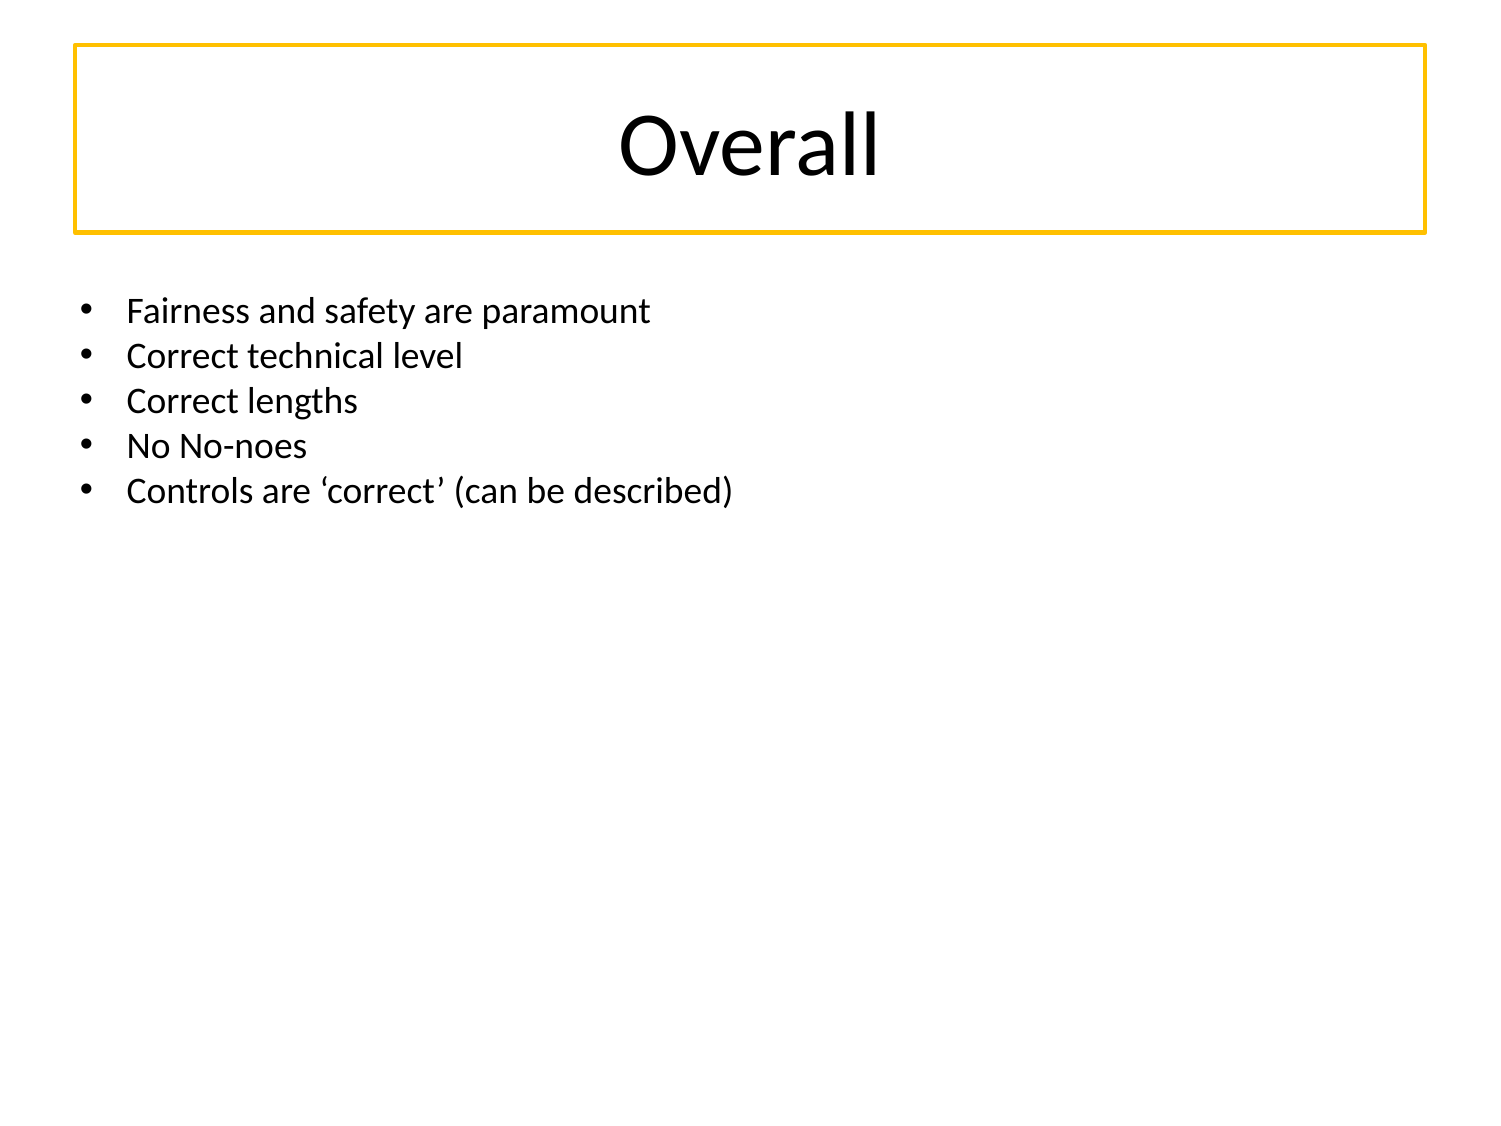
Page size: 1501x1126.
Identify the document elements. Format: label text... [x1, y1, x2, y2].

text_box Fairness and safety are paramount Correct technical level Correct lengths No No-noes Controls are ‘correct’ (can be described) [65, 279, 1448, 609]
title Overall [75, 45, 1426, 233]
